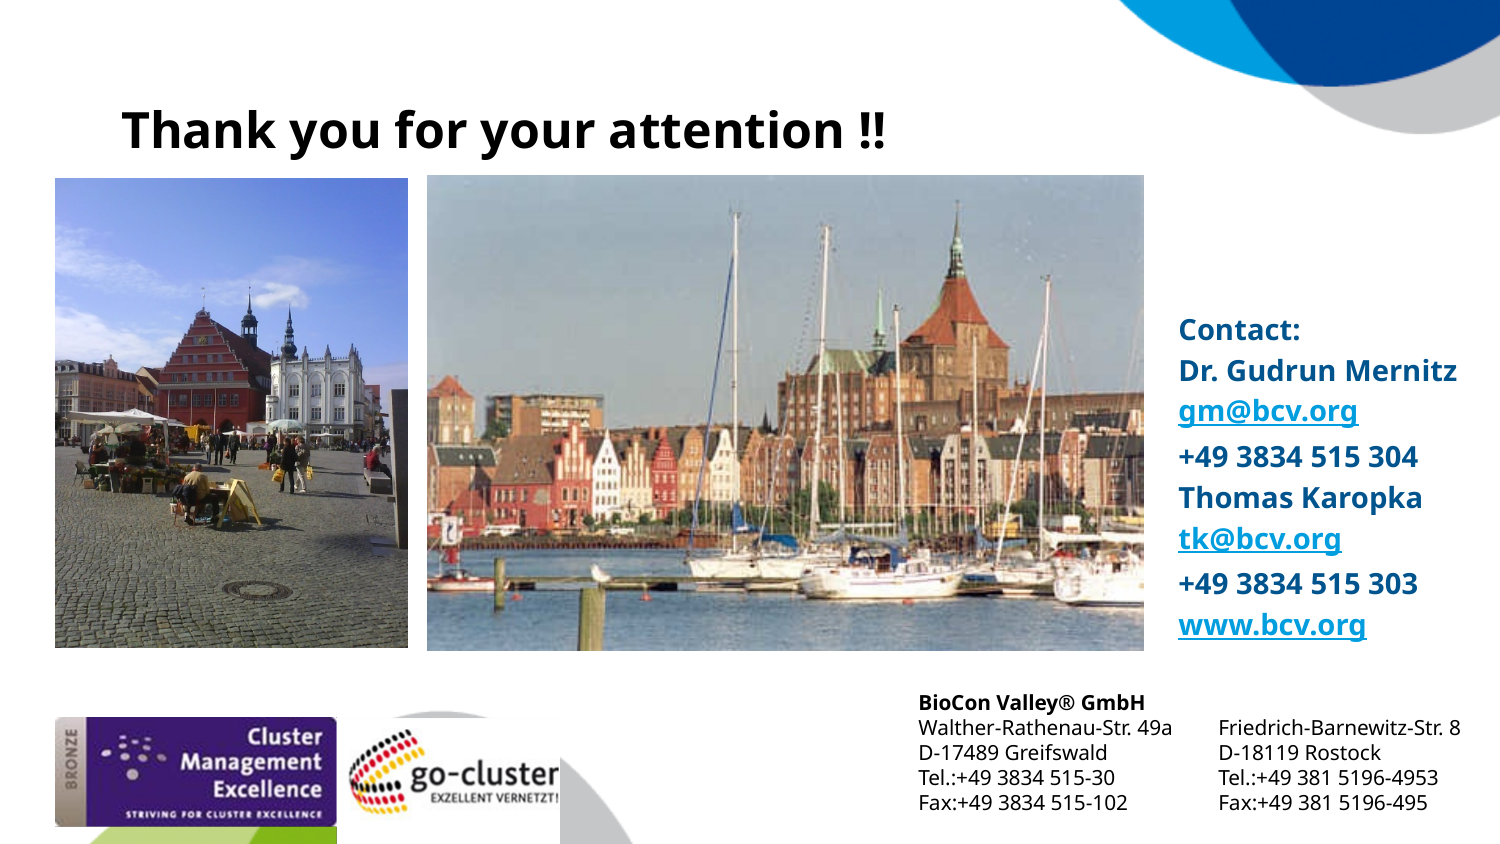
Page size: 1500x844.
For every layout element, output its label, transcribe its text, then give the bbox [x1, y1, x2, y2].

title Thank you for your attention !! [106, 91, 1456, 144]
picture [55, 707, 647, 844]
text_box Contact: Dr. Gudrun Mernitz gm@bcv.org +49 3834 515 304 Thomas Karopka tk@bcv.org +49 3834 515 303 www.bcv.org [1163, 303, 1483, 829]
picture [55, 178, 408, 648]
text_box BioCon Valley® GmbH Walther-Rathenau-Str. 49a Friedrich-Barnewitz-Str. 8 D-17489 Greifswald D-18119 Rostock Tel.:+49 3834 515-30 Tel.:+49 381 5196-4953 Fax:+49 3834 515-102 Fax:+49 381 5196-495 [903, 682, 1500, 844]
picture [1101, 0, 1500, 138]
picture [427, 175, 1144, 651]
